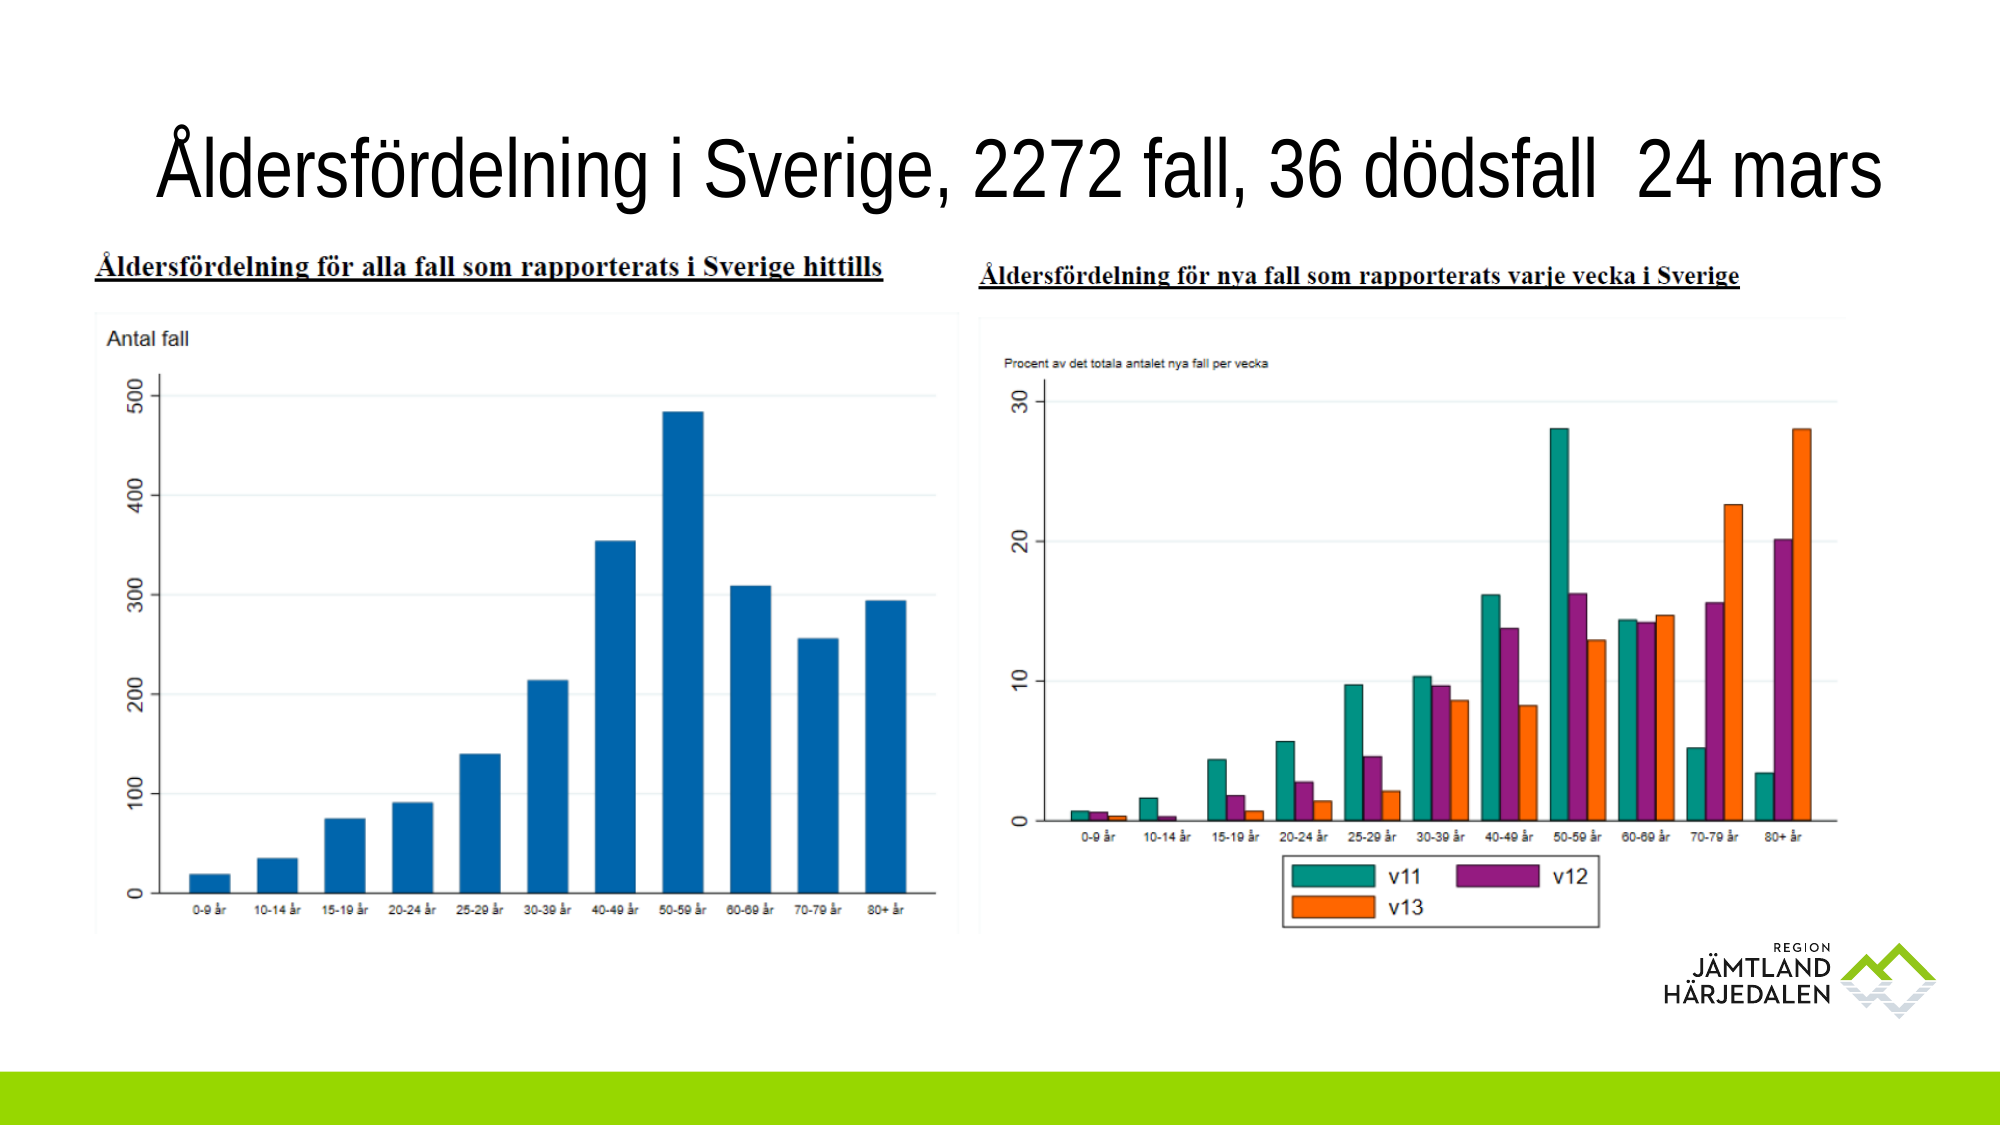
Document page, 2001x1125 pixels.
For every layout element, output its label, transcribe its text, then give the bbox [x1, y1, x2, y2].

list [970, 255, 1846, 935]
title Åldersfördelning i Sverige, 2272 fall, 36 dödsfall 24 mars [141, 118, 1958, 225]
picture [61, 240, 965, 935]
